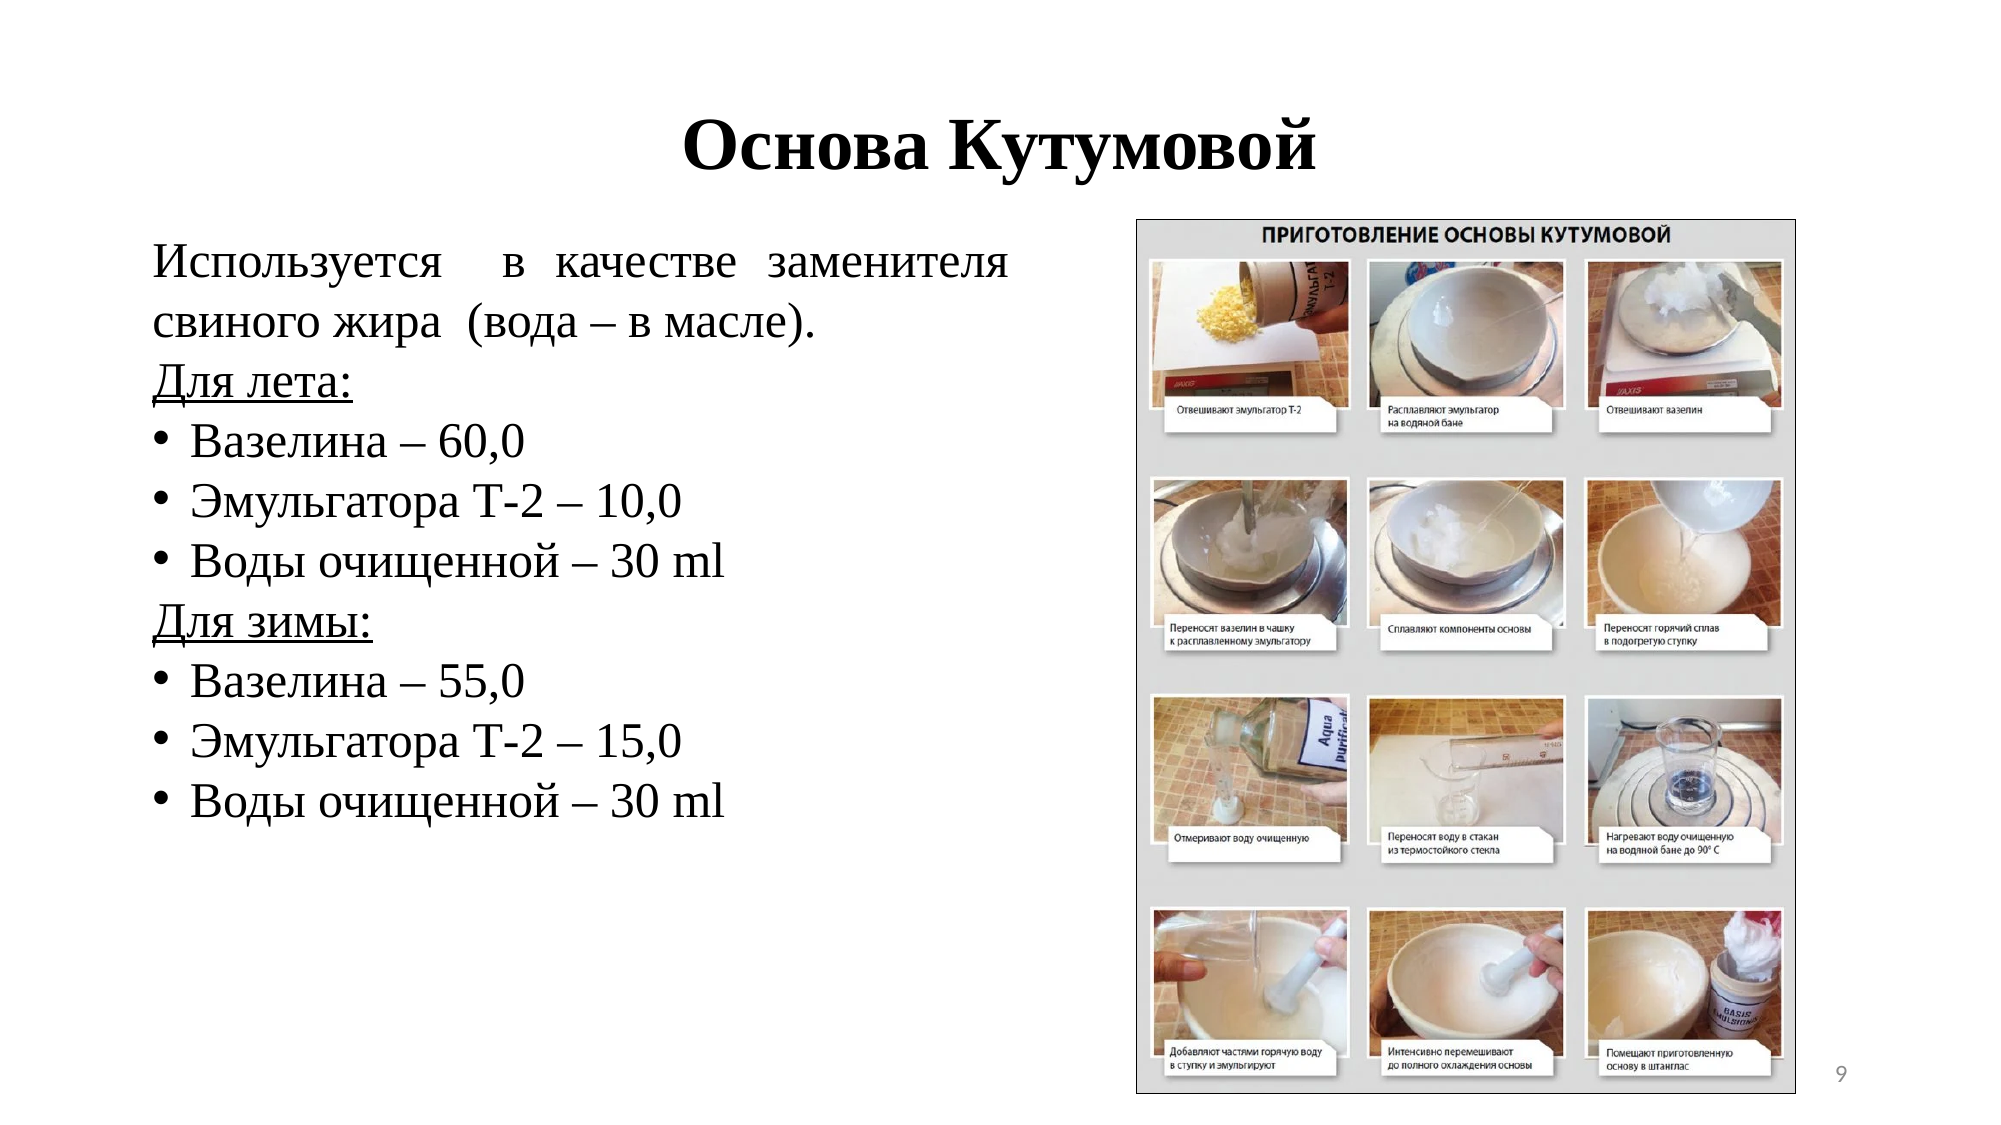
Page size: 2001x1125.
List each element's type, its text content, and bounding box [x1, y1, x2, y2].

slide_number 9 [1412, 1042, 1863, 1103]
picture [1136, 219, 1796, 1094]
title Основа Кутумовой [137, 59, 1863, 220]
list Используется в качестве заменителя свиного жира (вода – в масле). Для лета: Вазелина – 60,0 Эмульгатора Т-2 – 10,0 Воды очищенной – 30 ml Для зимы: Вазелина – 55,0 Эмульгатора Т-2 – 15,0 Воды очищенной – 30 ml [137, 219, 1025, 1094]
